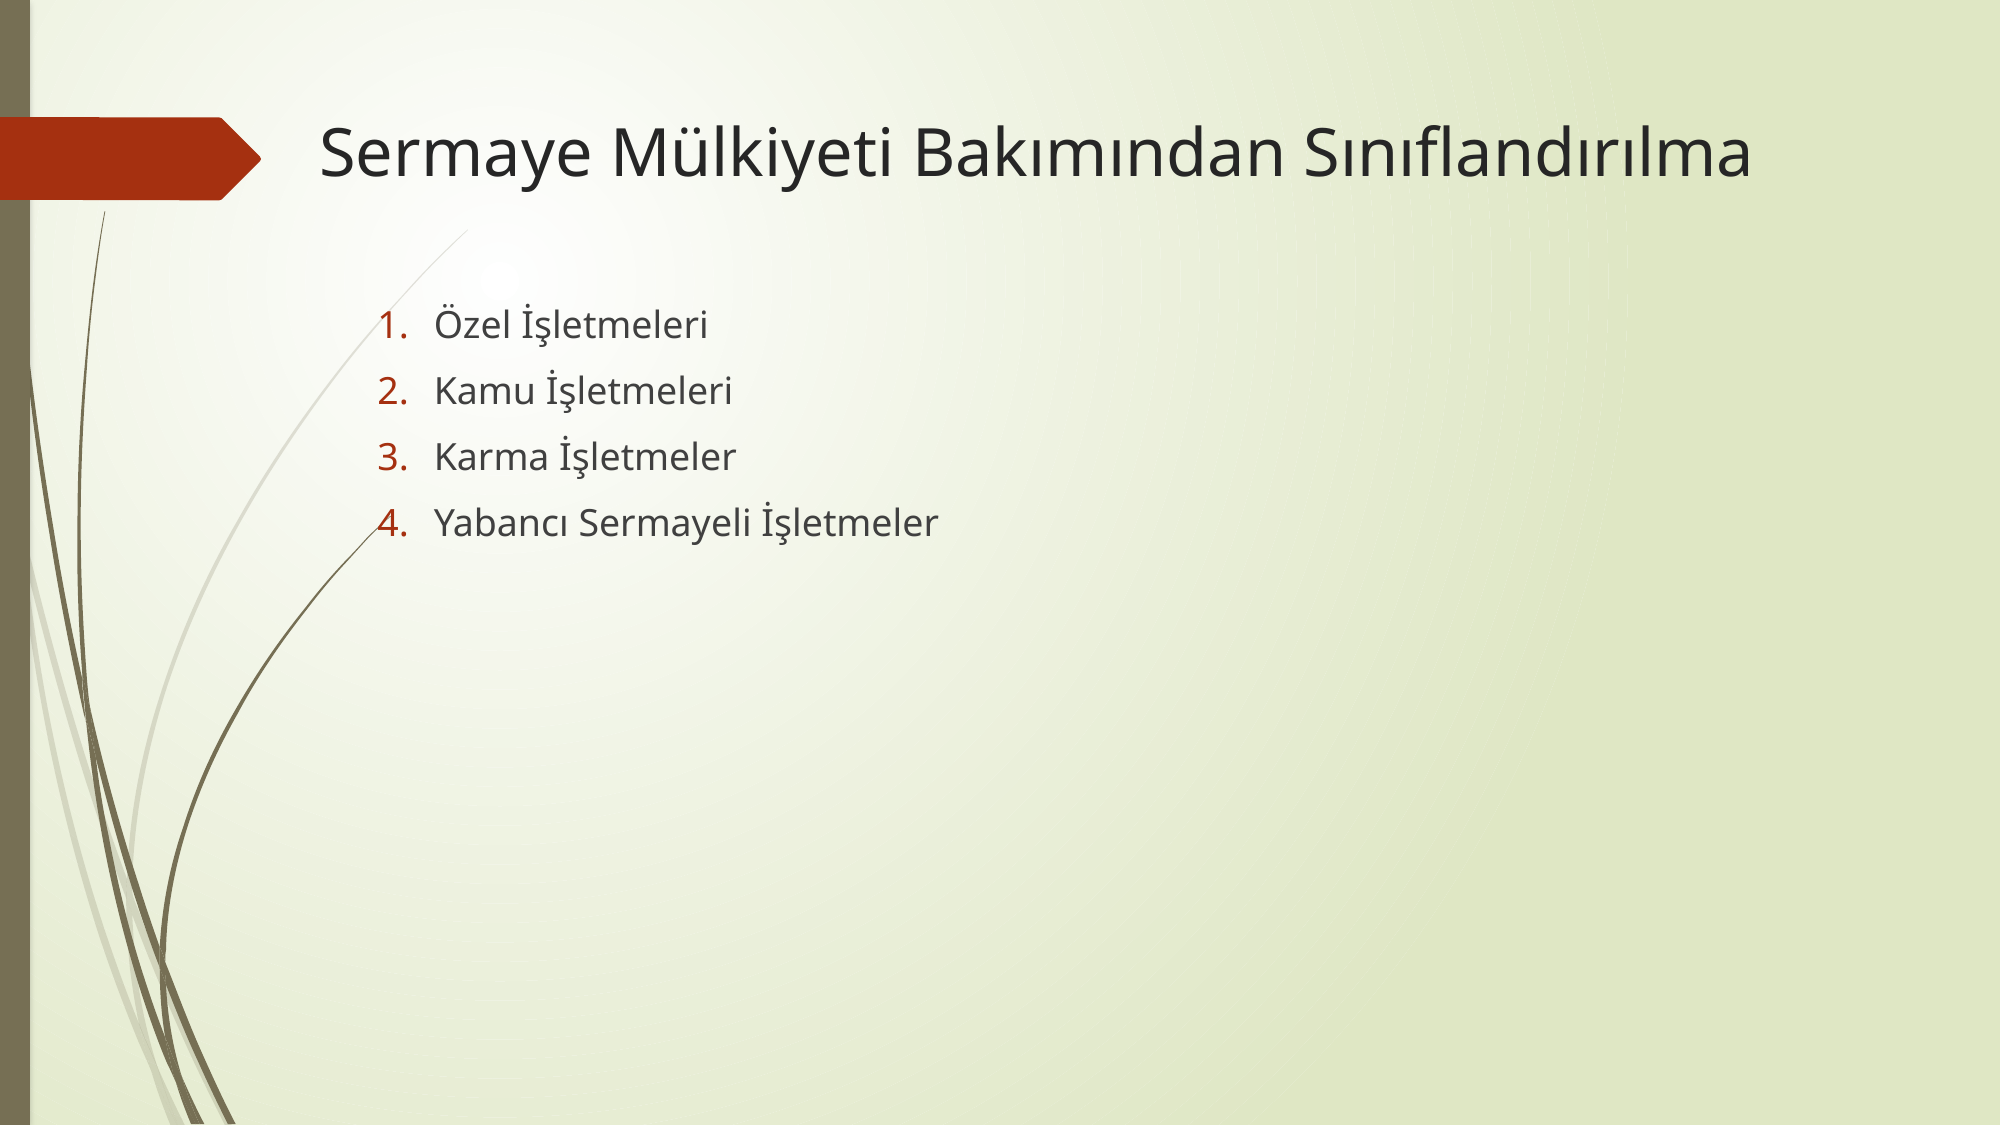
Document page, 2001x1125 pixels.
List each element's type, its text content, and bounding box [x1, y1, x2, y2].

list Özel İşletmeleri Kamu İşletmeleri Karma İşletmeler Yabancı Sermayeli İşletmeler [362, 293, 1163, 1000]
title Sermaye Mülkiyeti Bakımından Sınıflandırılma [304, 102, 1888, 217]
